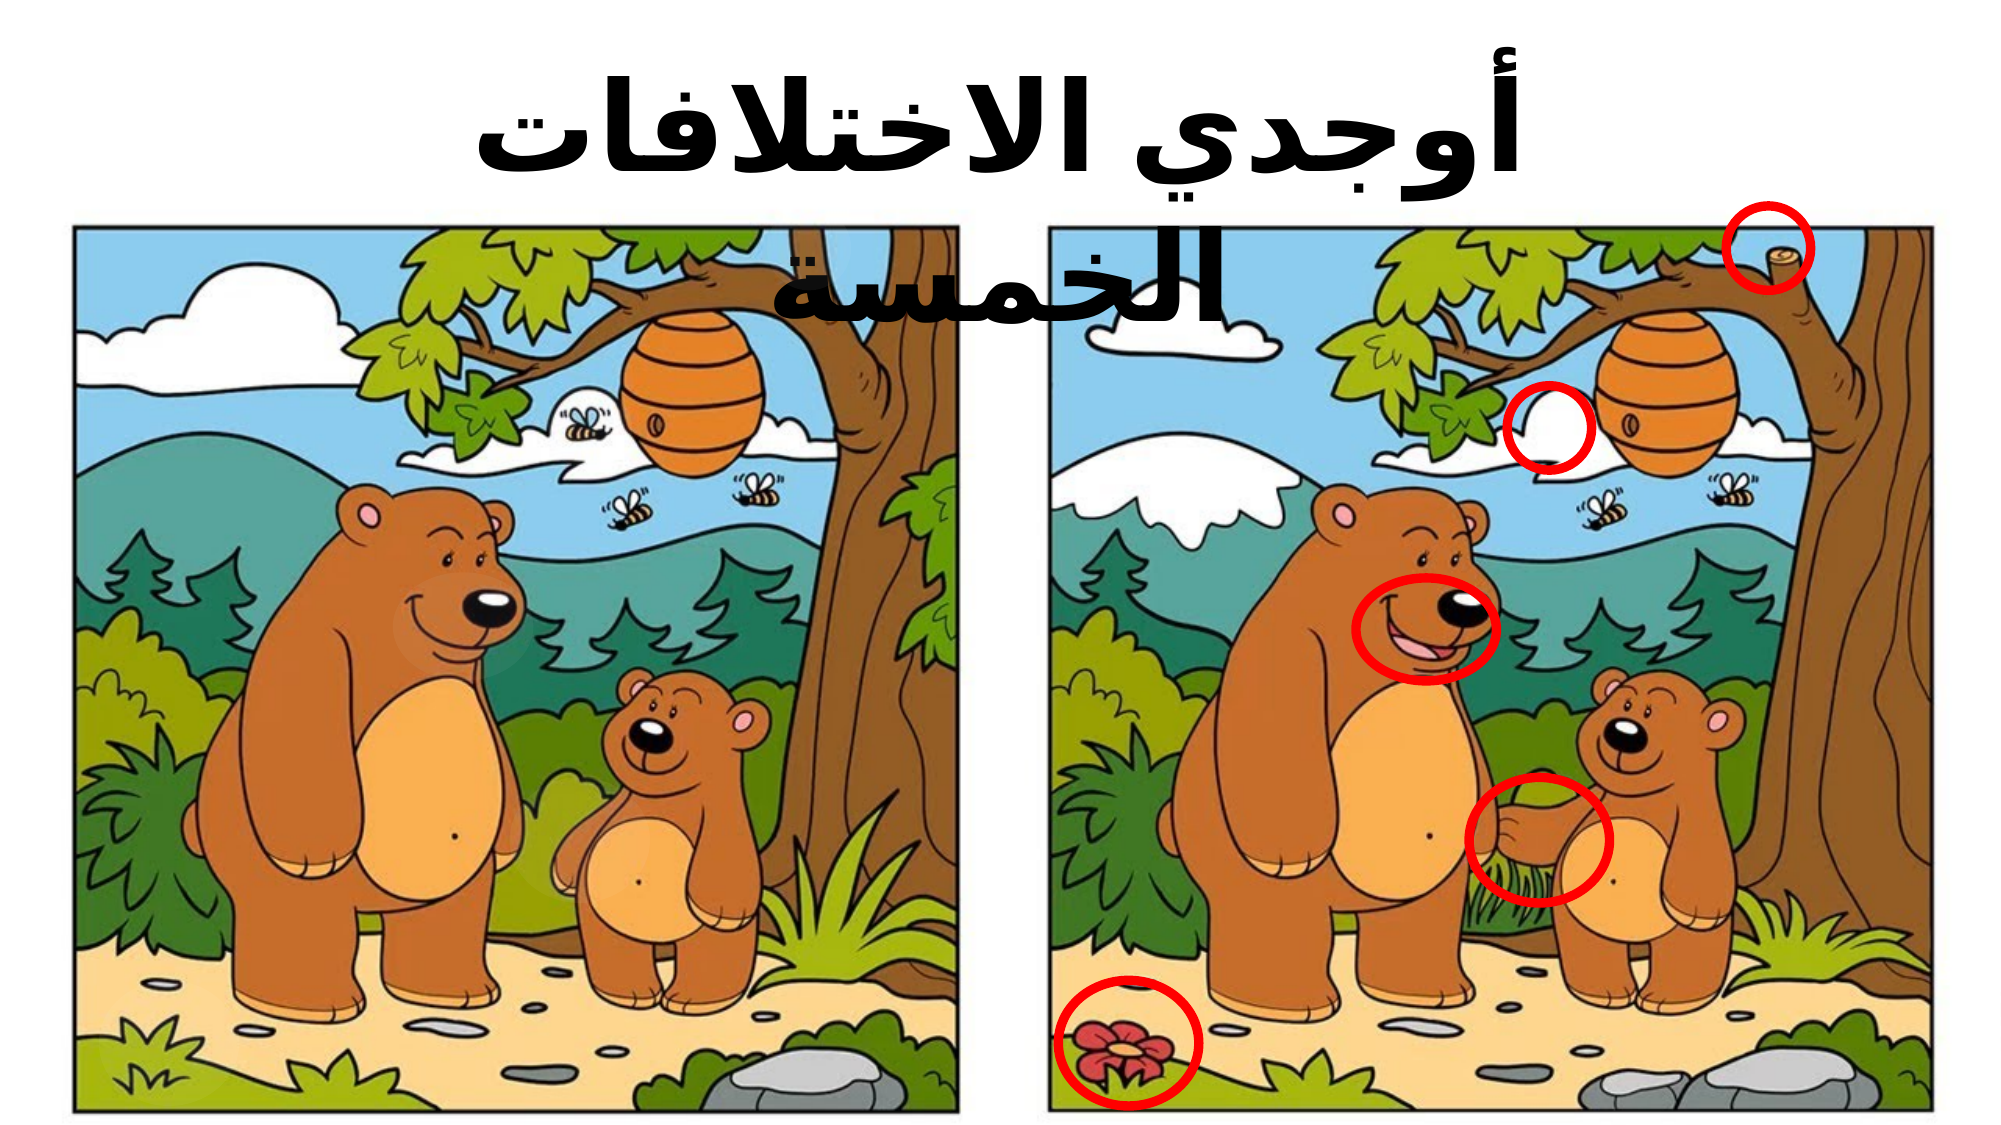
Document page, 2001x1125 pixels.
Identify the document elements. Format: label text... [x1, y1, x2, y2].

text_box أوجدي الاختلافات الخمسة [288, 39, 1712, 185]
picture [0, 185, 2000, 1125]
